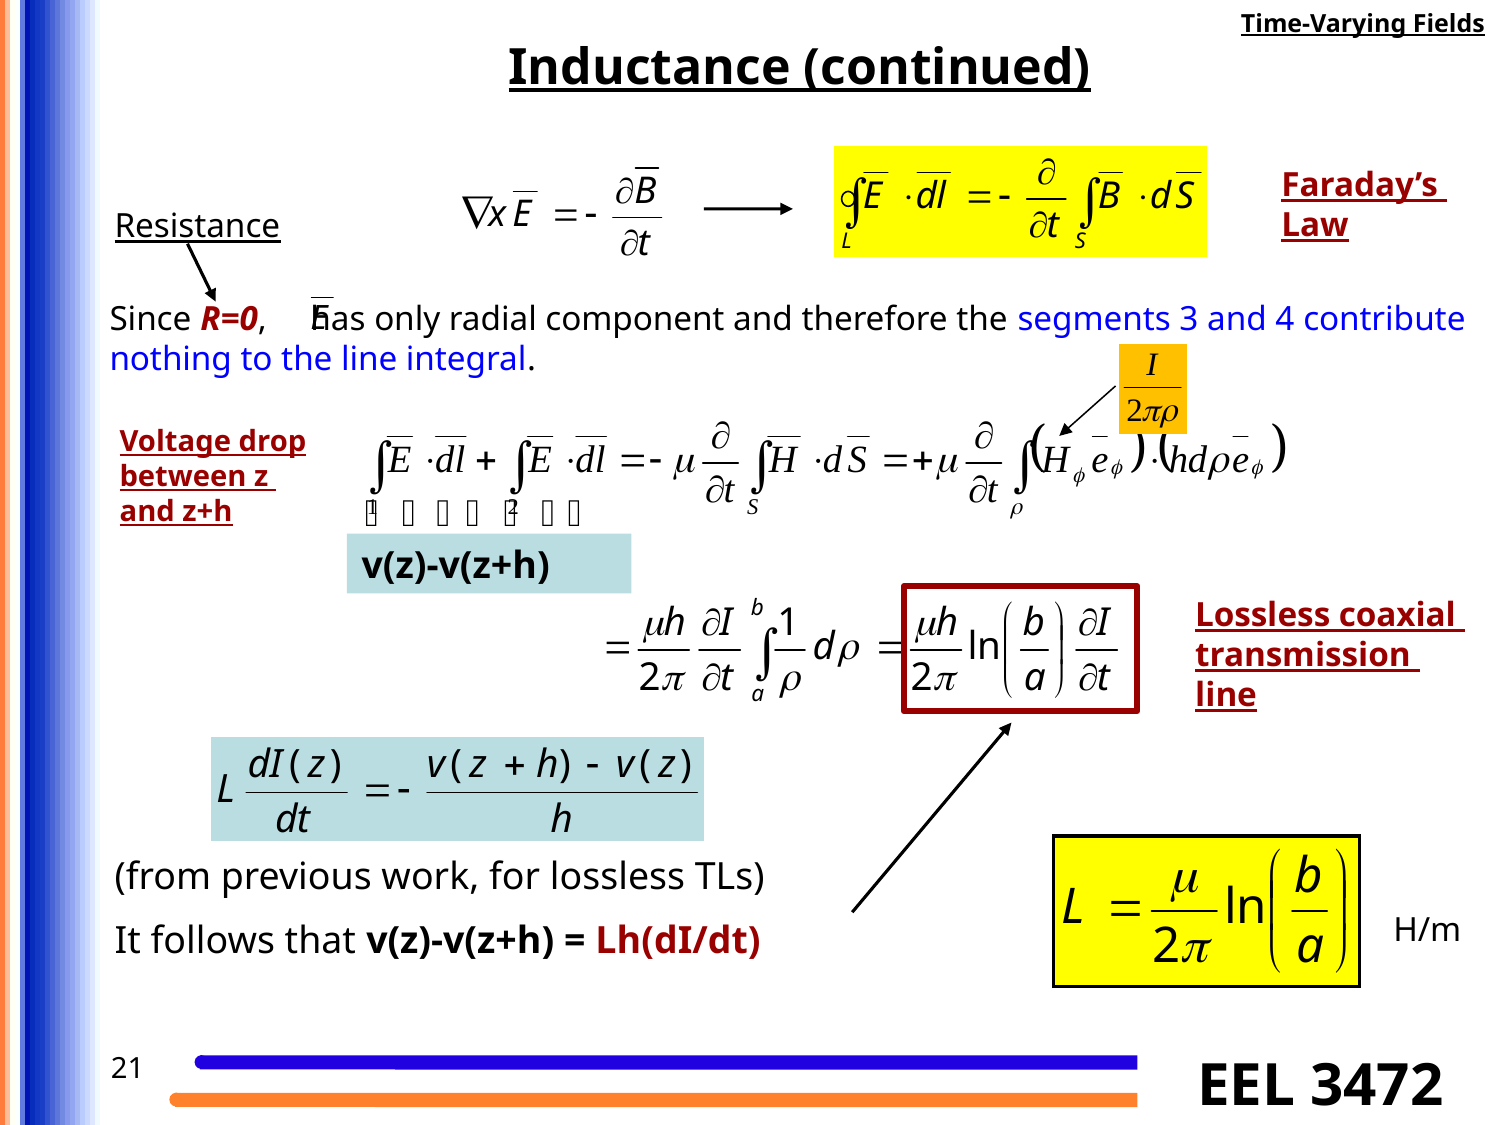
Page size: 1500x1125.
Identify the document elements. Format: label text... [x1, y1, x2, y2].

text_box Resistance [99, 196, 332, 252]
text_box (from previous work, for lossless TLs) It follows that v(z)-v(z+h) = Lh(dI/dt) [99, 844, 1012, 968]
text_box Voltage drop between z and z+h [104, 415, 322, 535]
text_box [909, 722, 1012, 844]
picture [0, 0, 125, 1125]
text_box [596, 588, 1125, 712]
text_box [703, 202, 793, 216]
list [833, 146, 1208, 258]
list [305, 290, 340, 336]
text_box Lossless coaxial transmission line [1180, 586, 1481, 721]
text_box Since R=0, has only radial component and therefore the segments 3 and 4 contribute nothing to the line integral. [94, 290, 1500, 385]
text_box H/m [1378, 900, 1500, 956]
text_box Faraday’s Law [1266, 156, 1462, 251]
text_box [191, 252, 216, 302]
slide_number 21 [93, 1042, 160, 1105]
text_box Inductance (continued) [99, 26, 1500, 102]
text_box [903, 586, 1138, 712]
text_box Time-Varying Fields [1092, 0, 1500, 26]
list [457, 159, 669, 264]
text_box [1054, 837, 1359, 986]
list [1118, 343, 1188, 435]
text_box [210, 737, 705, 842]
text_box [358, 411, 1286, 567]
text_box v(z)-v(z+h) [346, 533, 632, 594]
